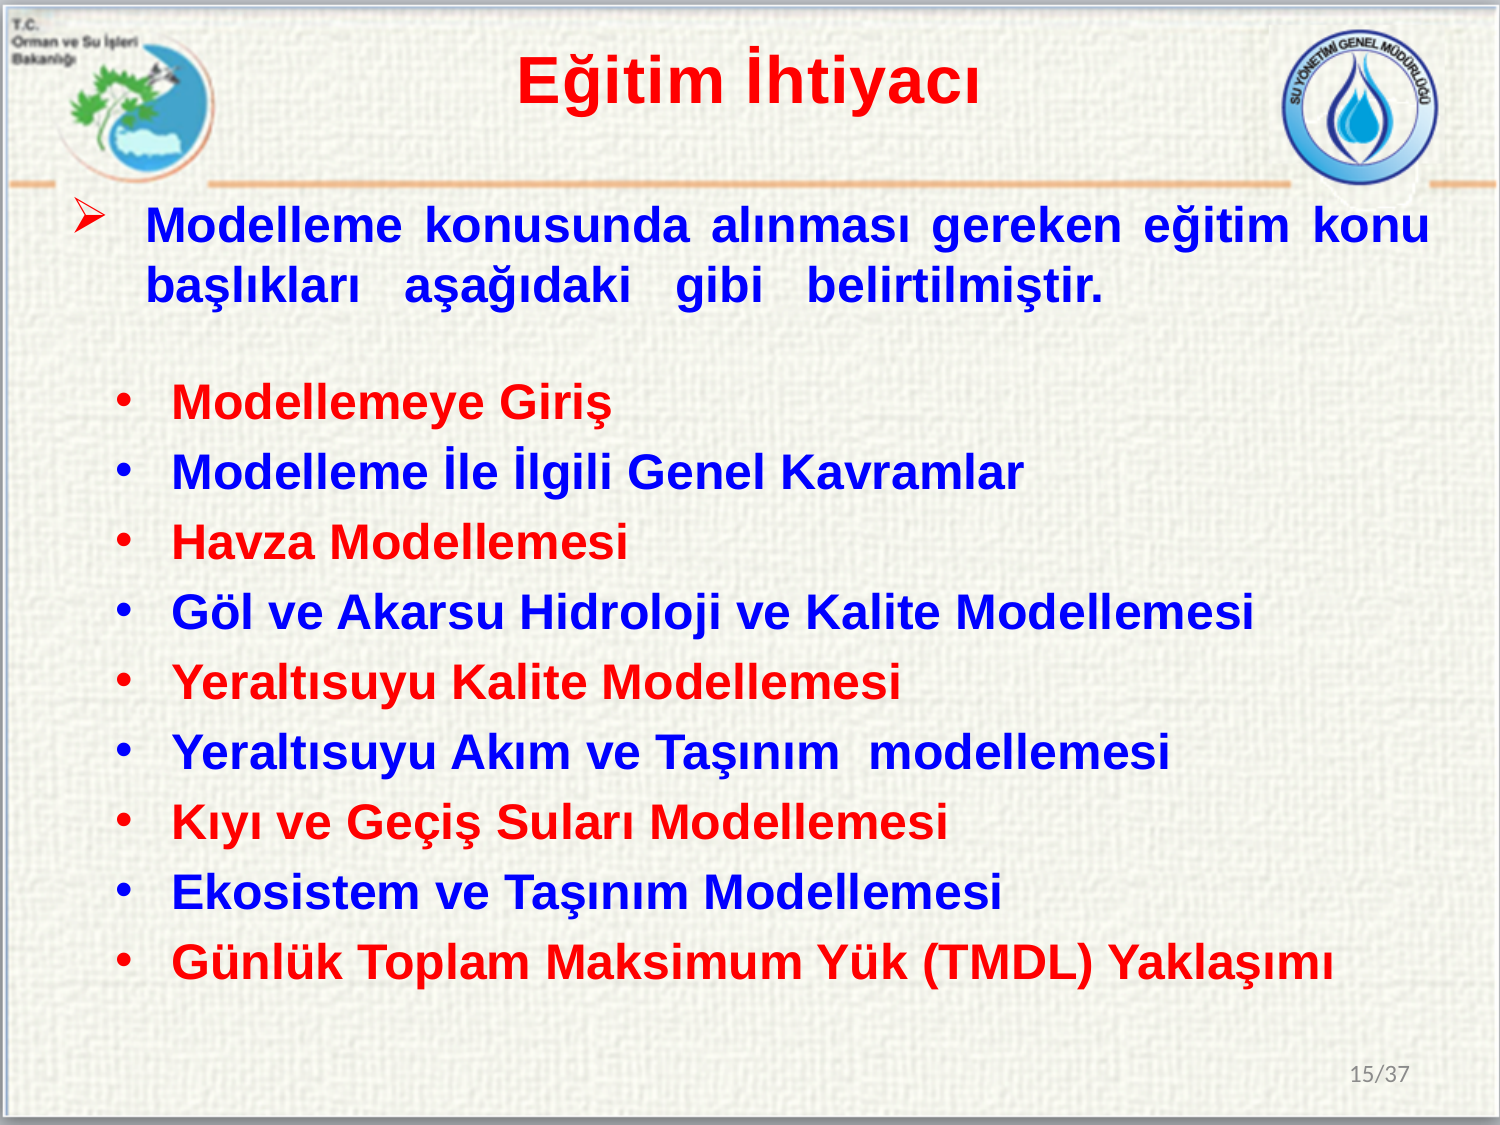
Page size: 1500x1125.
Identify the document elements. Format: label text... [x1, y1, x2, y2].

list Modelleme konusunda alınması gereken eğitim konu başlıkları aşağıdaki gibi belirtilmiştir. [0, 184, 1447, 409]
title Eğitim İhtiyacı [75, 7, 1425, 147]
slide_number 15/37 [1074, 1042, 1425, 1103]
picture [0, 0, 1500, 1125]
text_box Modellemeye Giriş Modelleme İle İlgili Genel Kavramlar Havza Modellemesi Göl ve Akarsu Hidroloji ve Kalite Modellemesi Yeraltısuyu Kalite Modellemesi Yeraltısuyu Akım ve Taşınım modellemesi Kıyı ve Geçiş Suları Modellemesi Ekosistem ve Taşınım Modellemesi Günlük Toplam Maksimum Yük (TMDL) Yaklaşımı [100, 361, 1365, 1012]
